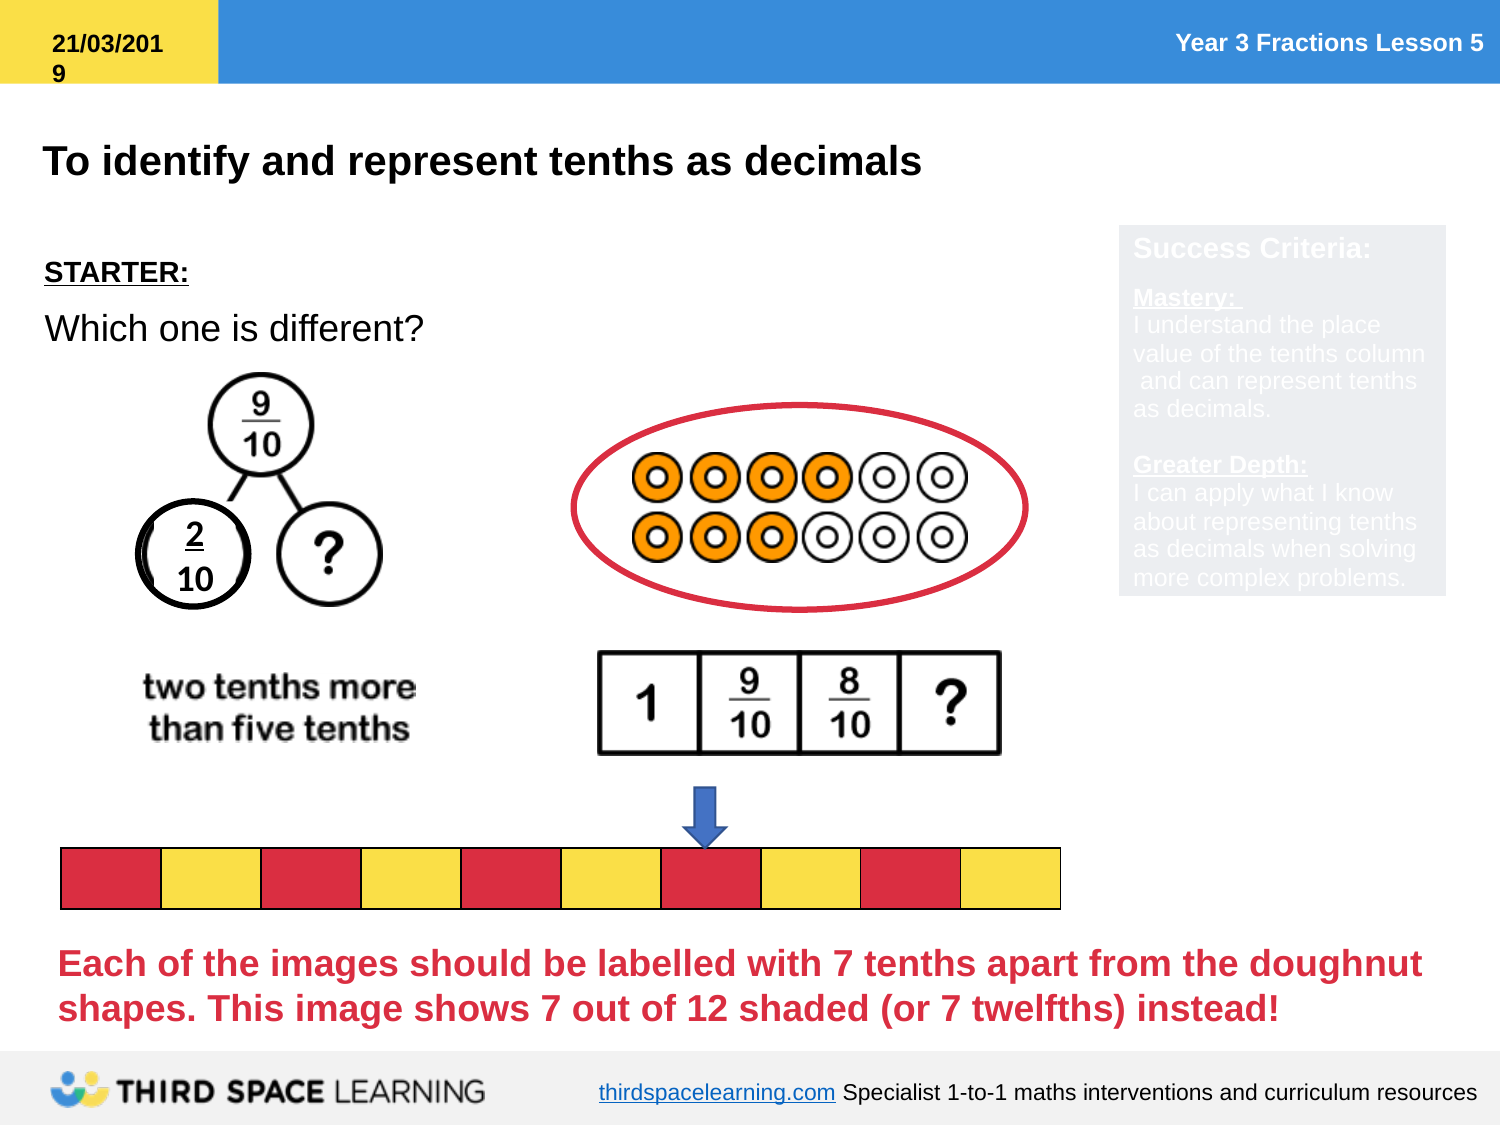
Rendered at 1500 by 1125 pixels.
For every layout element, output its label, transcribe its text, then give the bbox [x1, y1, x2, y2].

picture [50, 1071, 485, 1108]
table_header [62, 849, 160, 908]
table_header [362, 849, 460, 908]
text_box Each of the images should be labelled with 7 tenths apart from the doughnut shapes. This image shows 7 out of 12 shaded (or 7 twelfths) instead! [42, 931, 1458, 1038]
text_box STARTER: [29, 246, 206, 296]
table_header [961, 849, 1060, 908]
picture [597, 649, 1002, 756]
table_header [662, 849, 760, 908]
picture [631, 451, 968, 563]
table_header [562, 849, 660, 908]
text_box Which one is different? [29, 296, 1092, 403]
text_box [684, 787, 726, 849]
table_header [162, 849, 260, 908]
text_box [137, 372, 384, 608]
table_header [262, 849, 360, 908]
text_box [573, 405, 1026, 610]
table_header [462, 849, 560, 908]
table_header [762, 849, 860, 908]
picture [142, 671, 416, 744]
table_header [861, 849, 960, 908]
